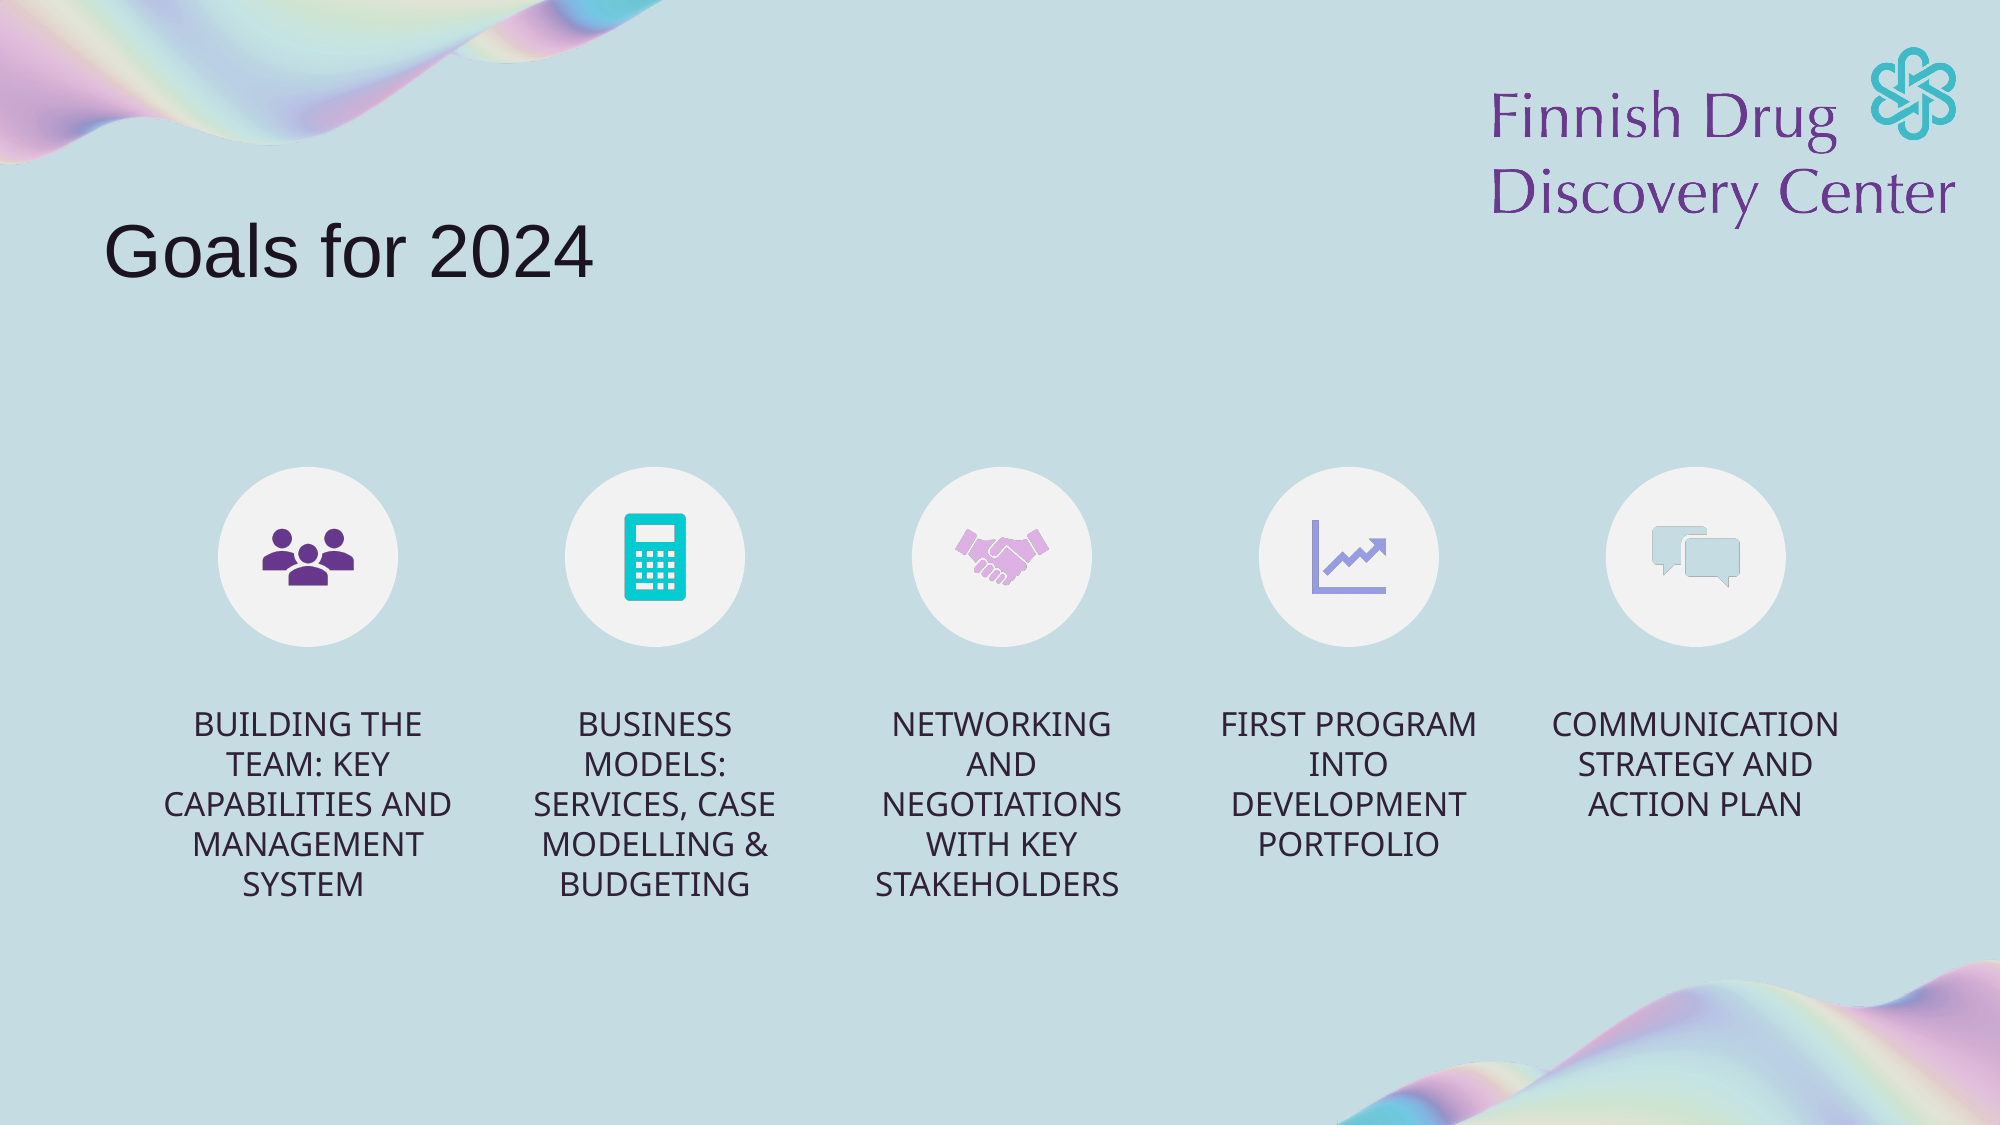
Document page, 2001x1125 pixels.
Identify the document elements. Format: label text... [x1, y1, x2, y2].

picture [0, 0, 2000, 1125]
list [105, 321, 1899, 1011]
title Goals for 2024 [88, 204, 1572, 301]
